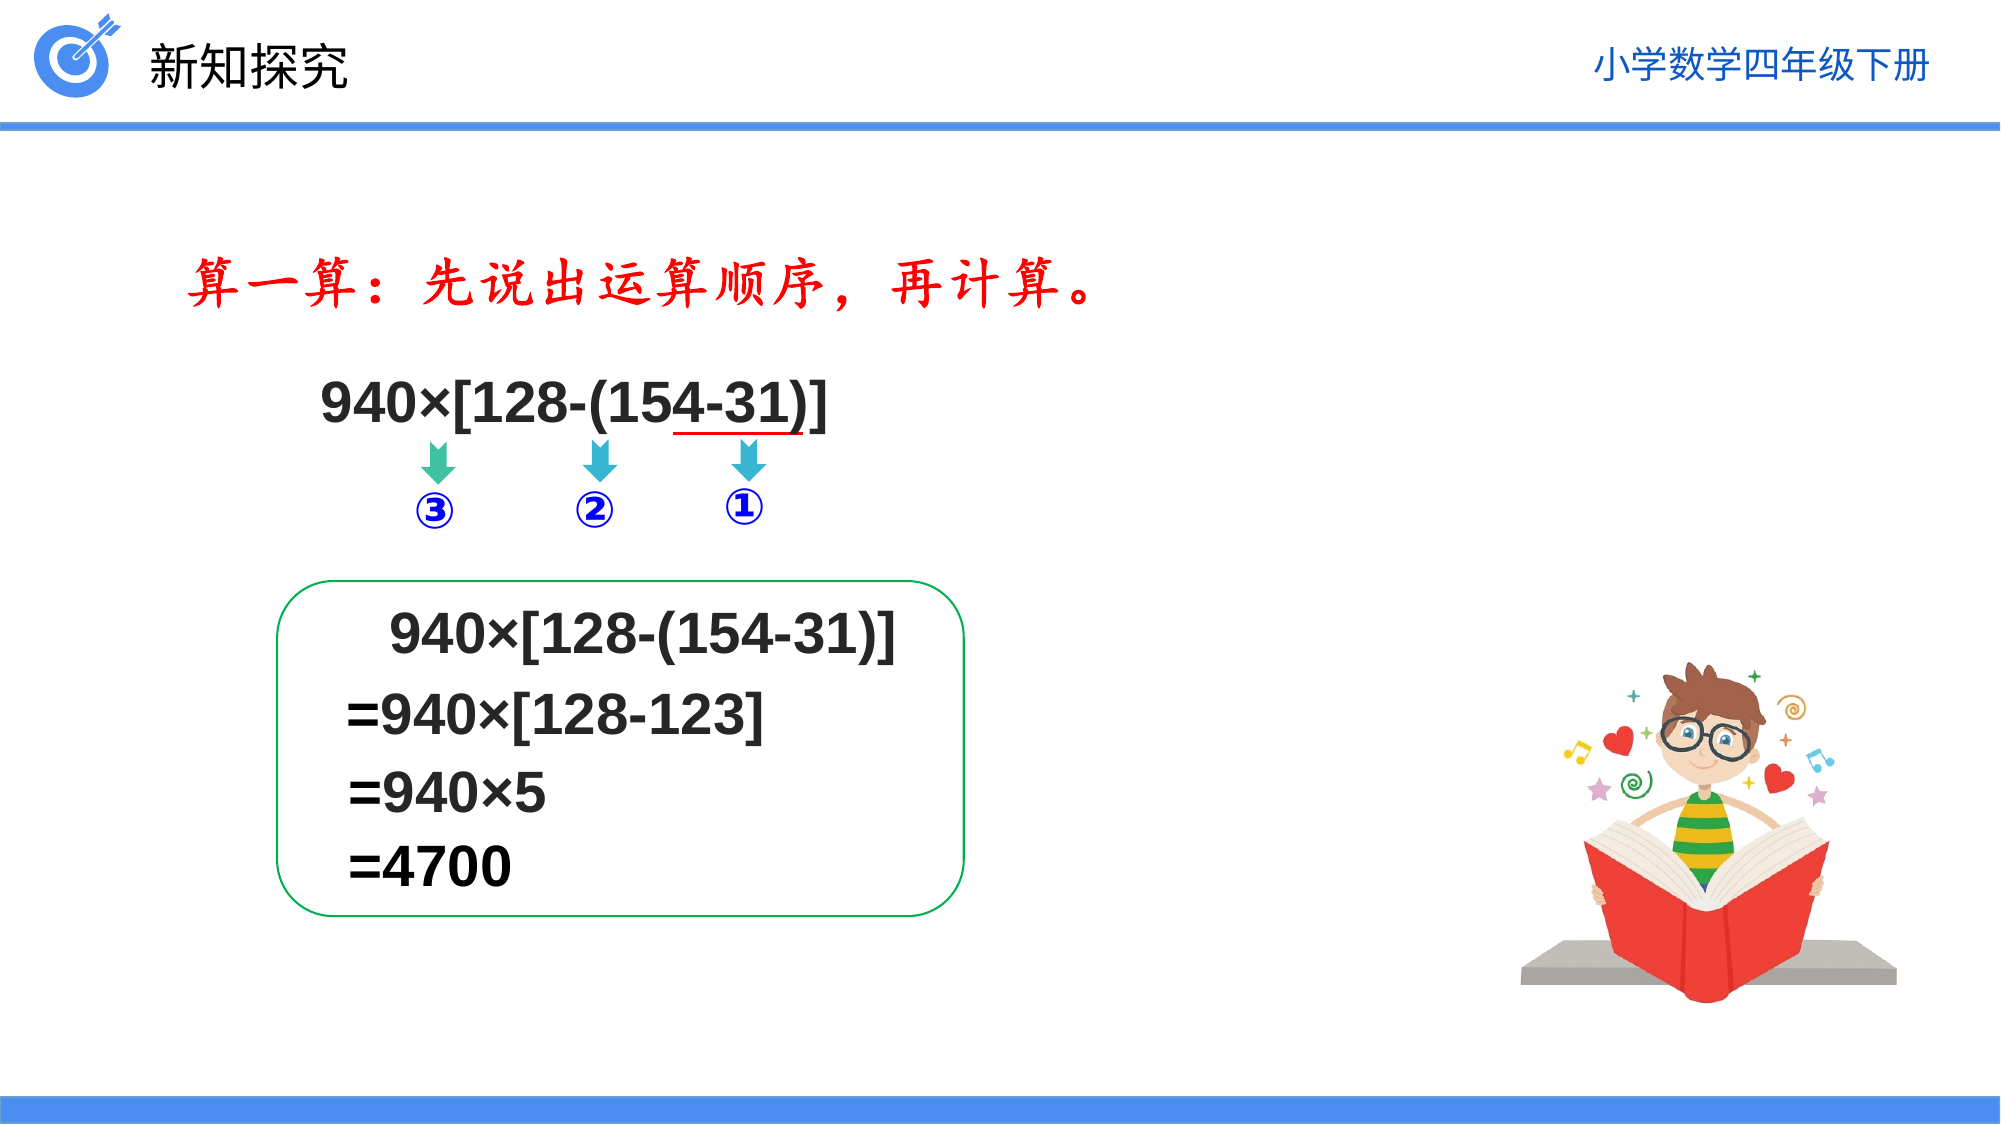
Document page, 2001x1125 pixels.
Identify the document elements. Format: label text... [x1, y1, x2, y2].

text_box [276, 580, 965, 918]
text_box [187, 256, 238, 309]
text_box ① [708, 467, 804, 542]
text_box [422, 257, 473, 306]
text_box 新知探究 [134, 28, 365, 104]
text_box [1071, 289, 1086, 305]
picture [1507, 638, 1920, 1051]
text_box [545, 257, 583, 306]
text_box [370, 278, 380, 288]
text_box [370, 294, 380, 304]
text_box [598, 271, 651, 305]
text_box [418, 441, 459, 470]
text_box [620, 262, 638, 269]
text_box [656, 256, 707, 309]
text_box [1008, 256, 1059, 309]
text_box [773, 257, 823, 309]
text_box [605, 262, 614, 271]
text_box ② [558, 470, 654, 546]
text_box [248, 277, 298, 287]
text_box [304, 256, 356, 309]
text_box ③ [398, 470, 494, 546]
text_box [728, 441, 769, 484]
text_box [960, 259, 970, 267]
text_box [496, 259, 534, 306]
text_box [891, 258, 942, 309]
text_box [836, 295, 847, 312]
text_box [480, 275, 502, 303]
text_box [580, 441, 621, 485]
text_box [968, 257, 1000, 309]
text_box 940×[128-(154-31)] [306, 356, 970, 441]
text_box [489, 262, 499, 270]
text_box [950, 273, 972, 300]
text_box [715, 261, 766, 306]
